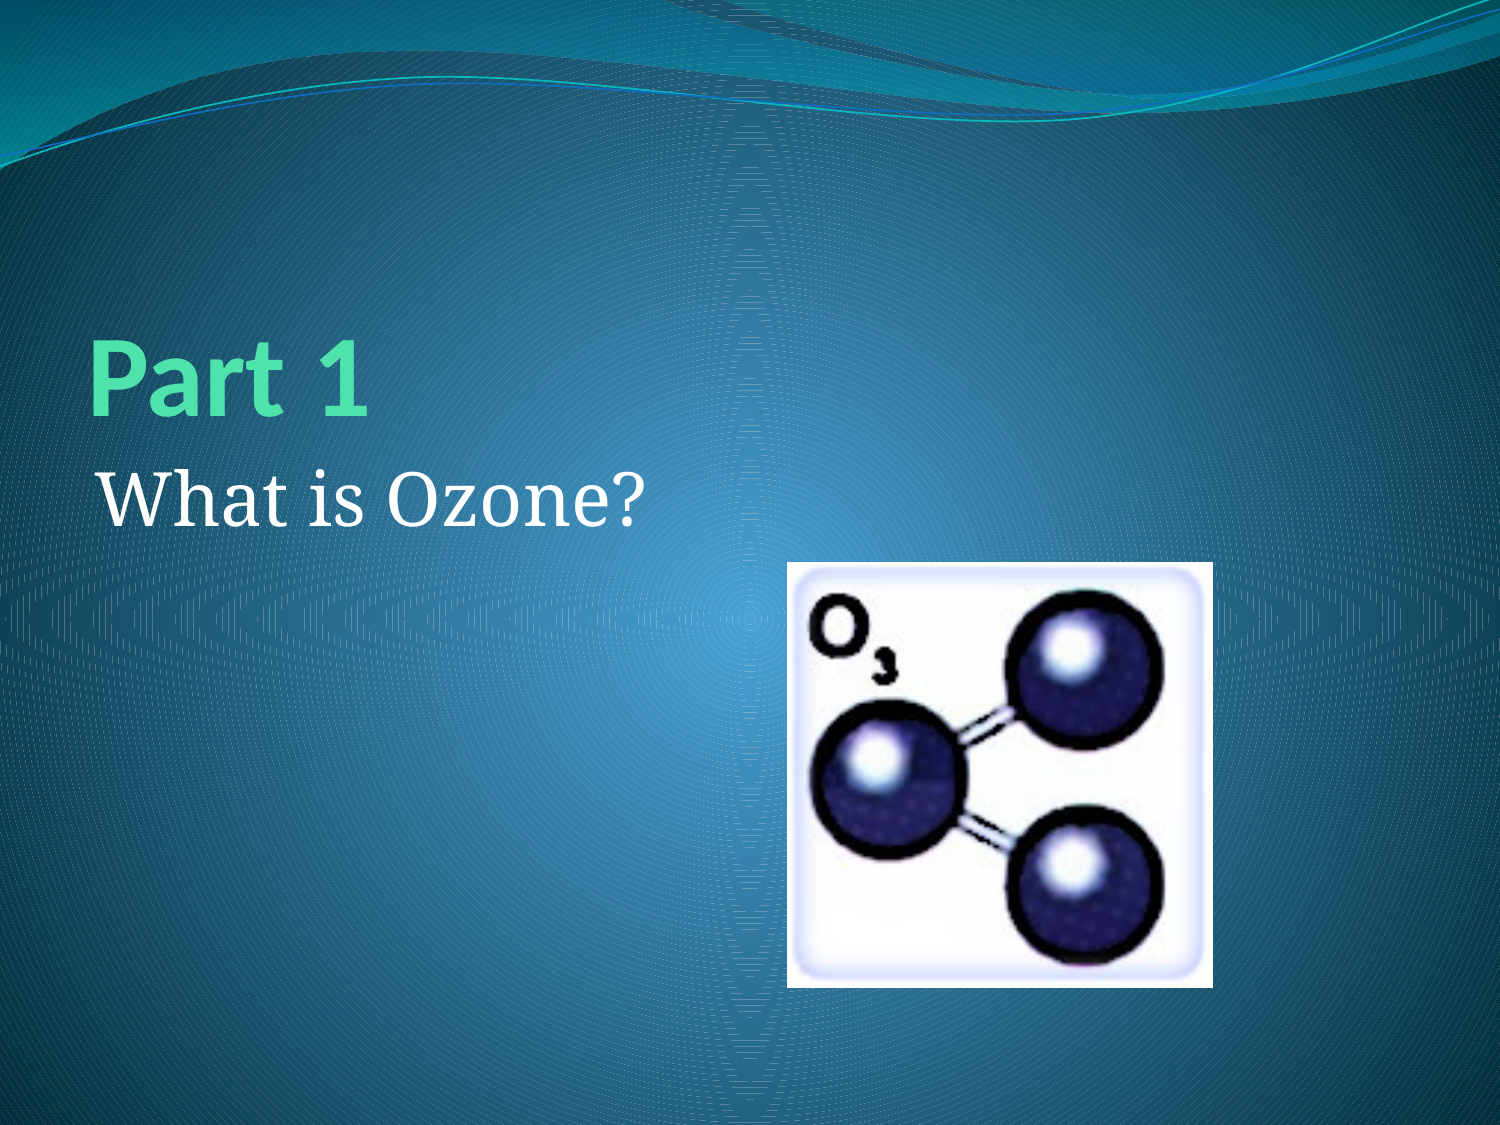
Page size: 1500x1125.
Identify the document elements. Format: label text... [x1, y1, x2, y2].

picture [787, 562, 1213, 988]
list What is Ozone? [86, 443, 1362, 692]
title Part 1 [86, 216, 1362, 440]
